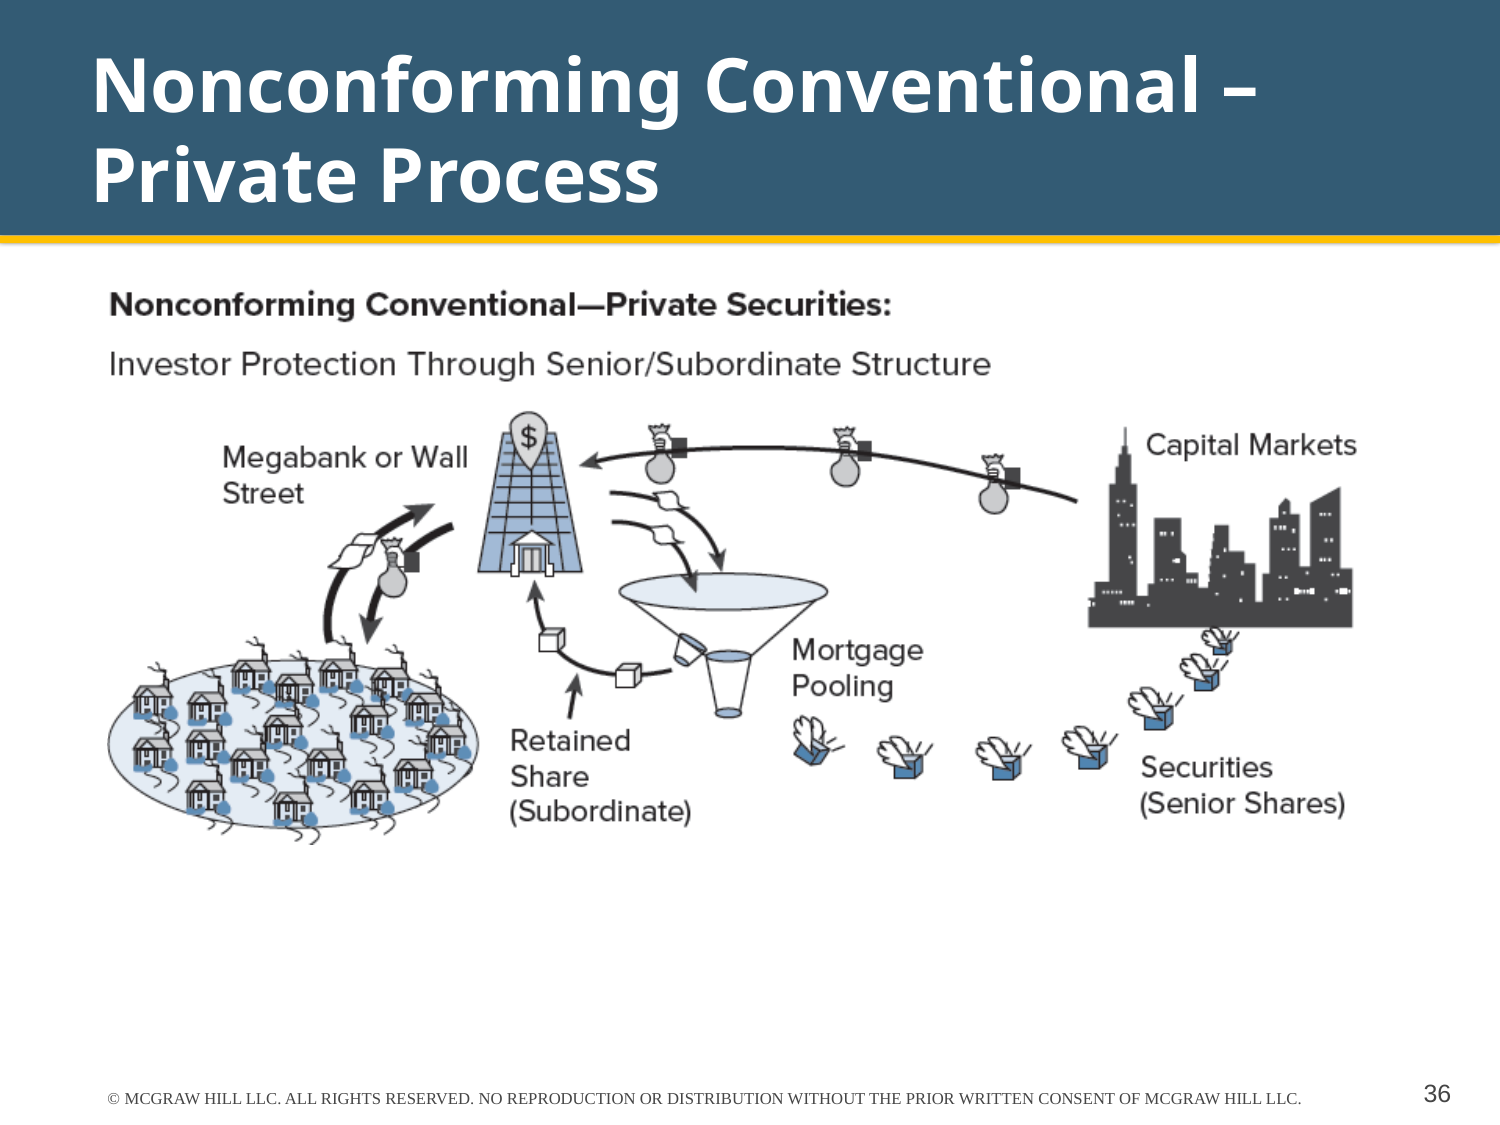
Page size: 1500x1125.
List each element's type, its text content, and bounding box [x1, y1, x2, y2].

title Nonconforming Conventional – Private Process [75, 24, 1425, 231]
slide_number 36 [1345, 1062, 1467, 1108]
picture [107, 280, 1393, 845]
footer © MCGRAW HILL LLC. ALL RIGHTS RESERVED. NO REPRODUCTION OR DISTRIBUTION WITHOUT THE PRIOR WRITTEN CONSENT OF MCGRAW HILL LLC. [75, 1062, 1337, 1108]
